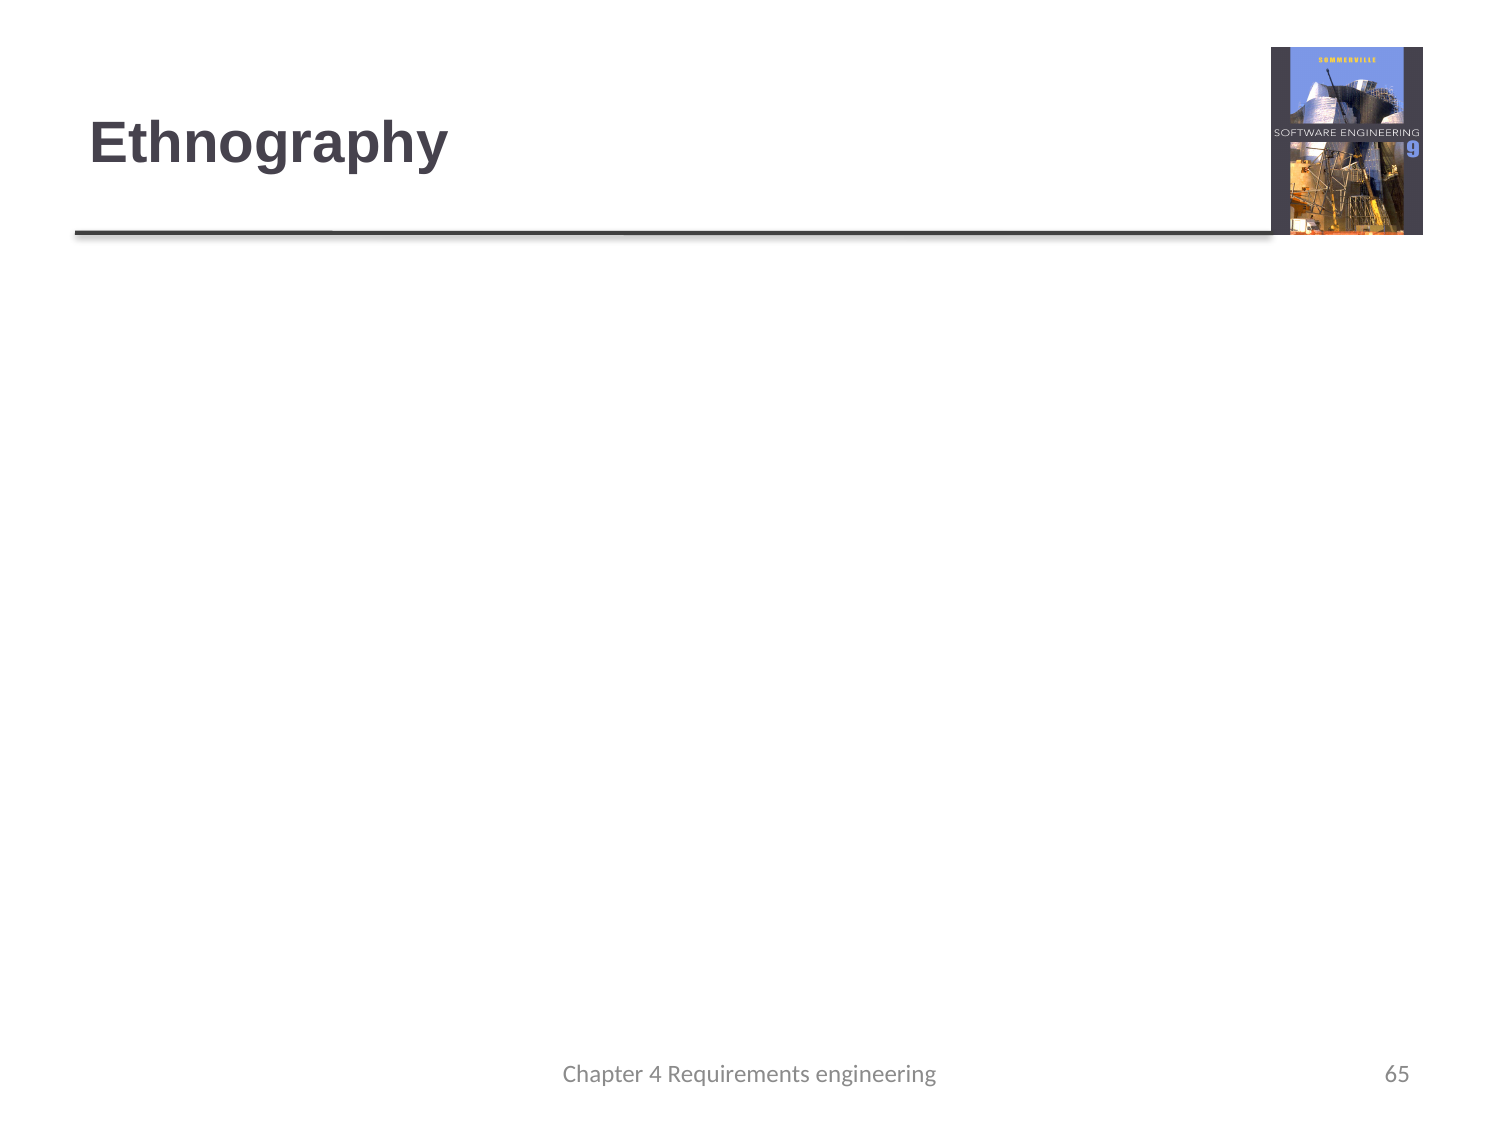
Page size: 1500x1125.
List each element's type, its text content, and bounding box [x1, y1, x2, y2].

footer Chapter 4 Requirements engineering [512, 1042, 988, 1103]
title Ethnography [74, 44, 1272, 233]
slide_number 65 [1074, 1042, 1425, 1103]
picture [1272, 47, 1423, 235]
